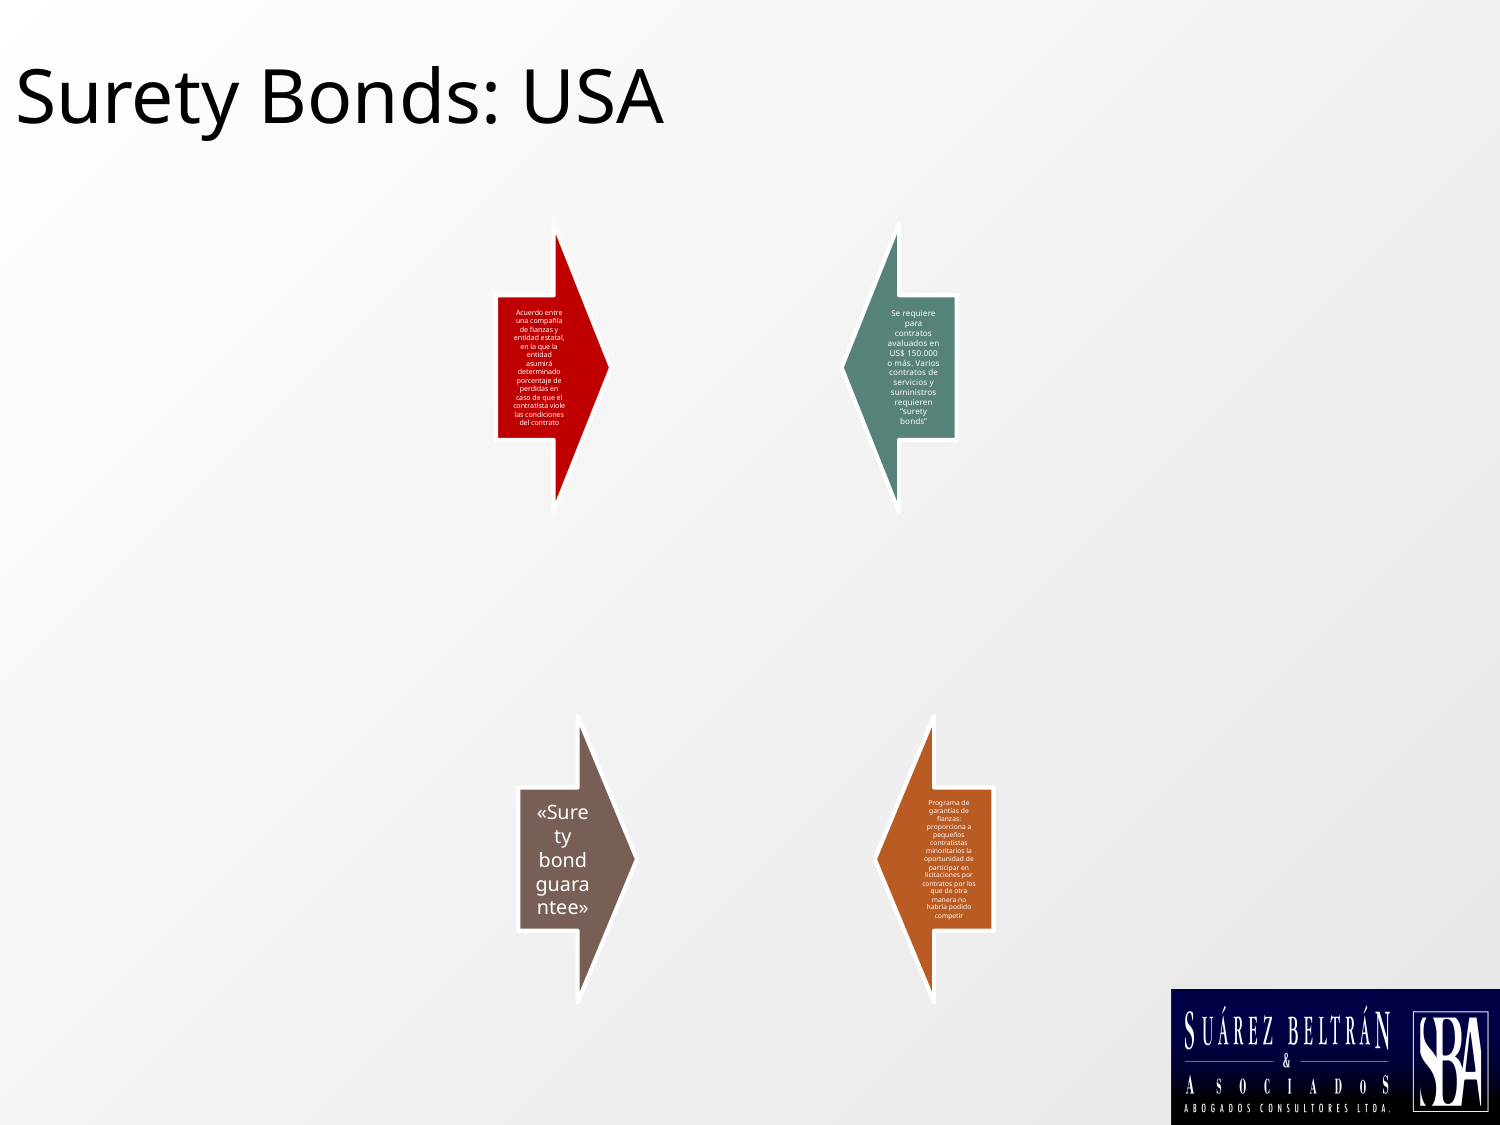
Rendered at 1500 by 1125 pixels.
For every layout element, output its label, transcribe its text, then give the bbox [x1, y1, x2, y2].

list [147, 136, 1306, 599]
title Surety Bonds: USA [0, 0, 1350, 188]
picture [1171, 989, 1500, 1125]
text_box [182, 621, 1329, 1097]
